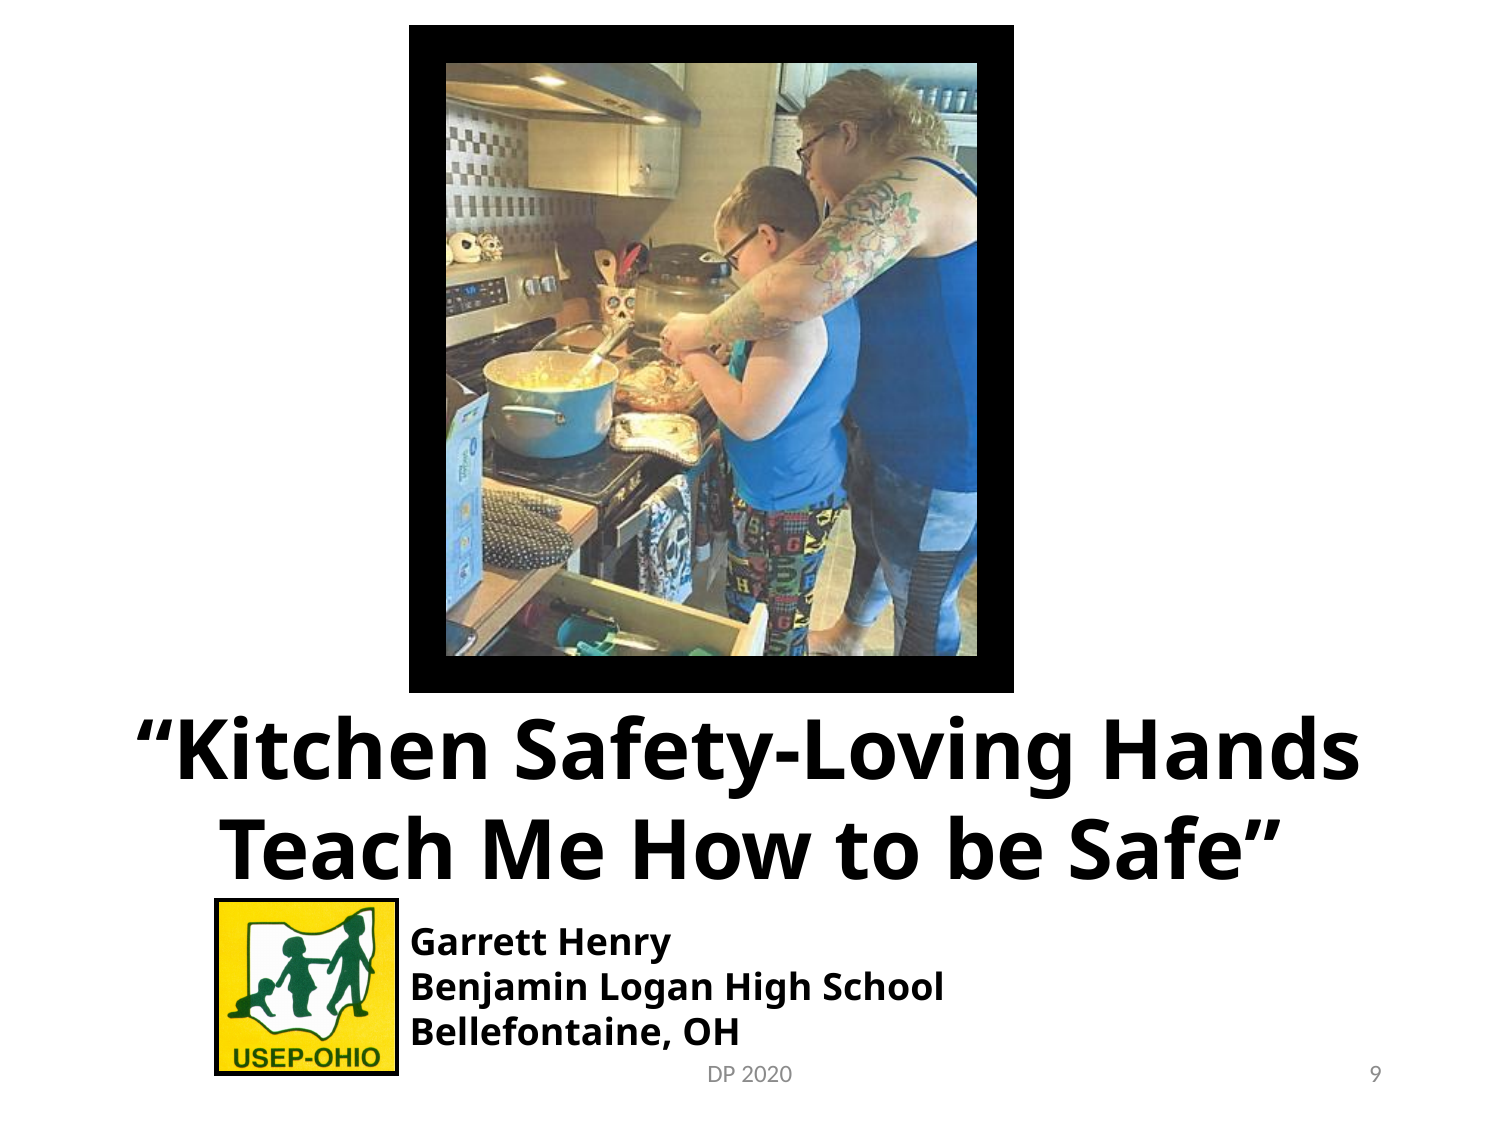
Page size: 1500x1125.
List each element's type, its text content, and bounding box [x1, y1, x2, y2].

text_box “Kitchen Safety-Loving Hands Teach Me How to be Safe” [24, 688, 1475, 904]
footer DP 2020 [496, 1073, 1004, 1103]
picture [446, 62, 977, 656]
slide_number 9 [1059, 1042, 1397, 1103]
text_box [217, 900, 1252, 1073]
